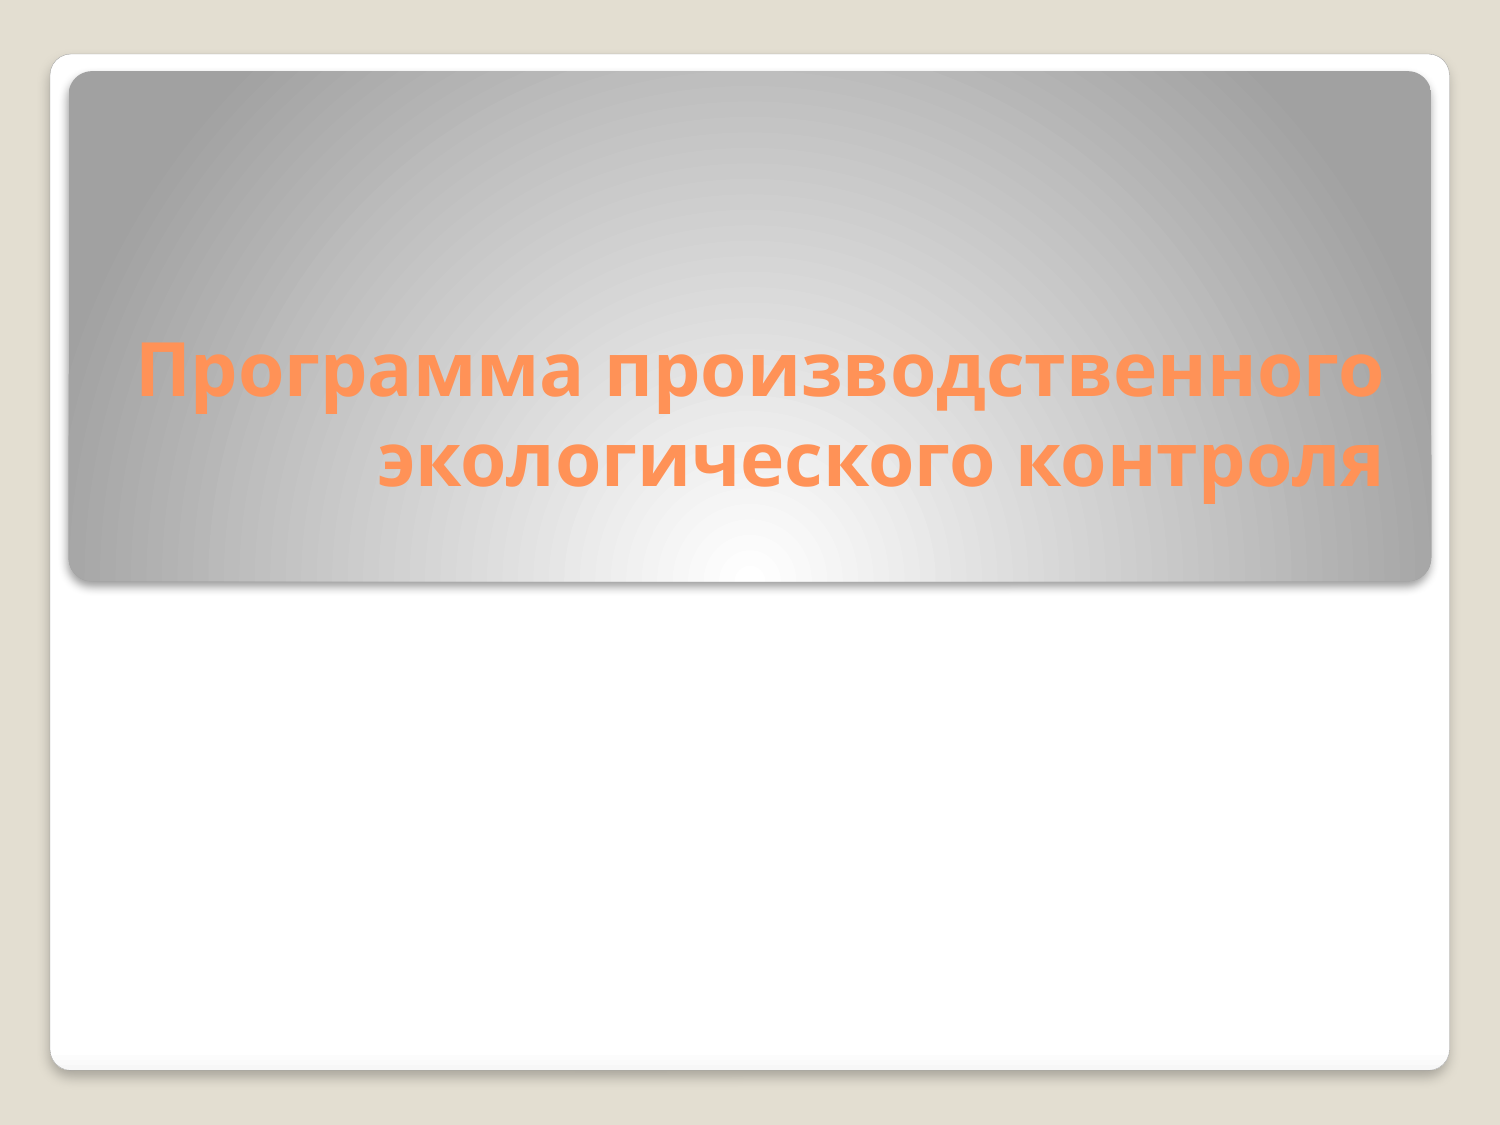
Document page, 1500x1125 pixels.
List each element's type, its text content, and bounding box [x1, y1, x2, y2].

title Программа производственного экологического контроля [118, 298, 1394, 599]
